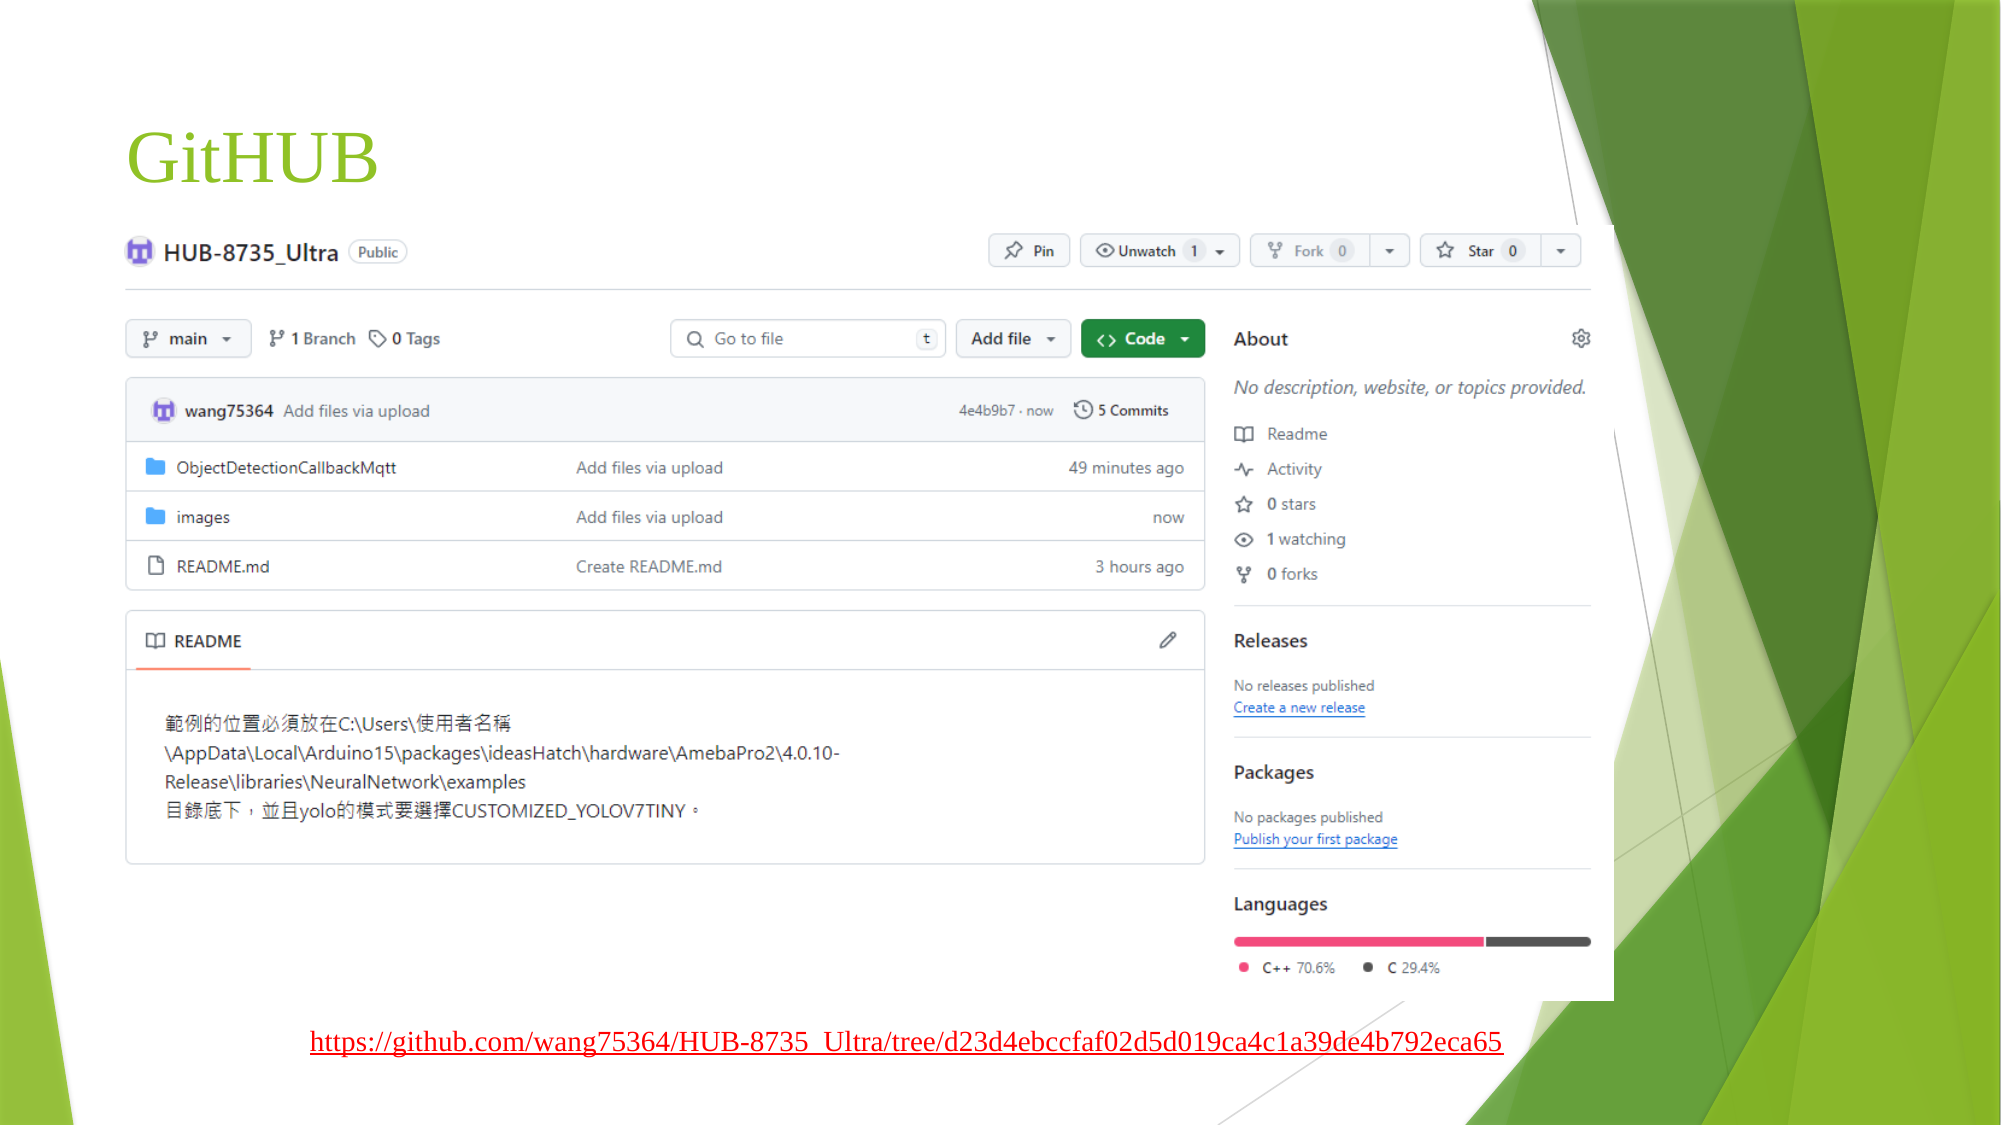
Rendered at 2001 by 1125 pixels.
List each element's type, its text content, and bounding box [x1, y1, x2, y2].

title GitHUB [111, 99, 1522, 224]
list https://github.com/wang75364/HUB-8735_Ultra/tree/d23d4ebccfaf02d5d019ca4c1a39de4b792eca65 [294, 1014, 1706, 1097]
picture [110, 224, 1615, 1001]
